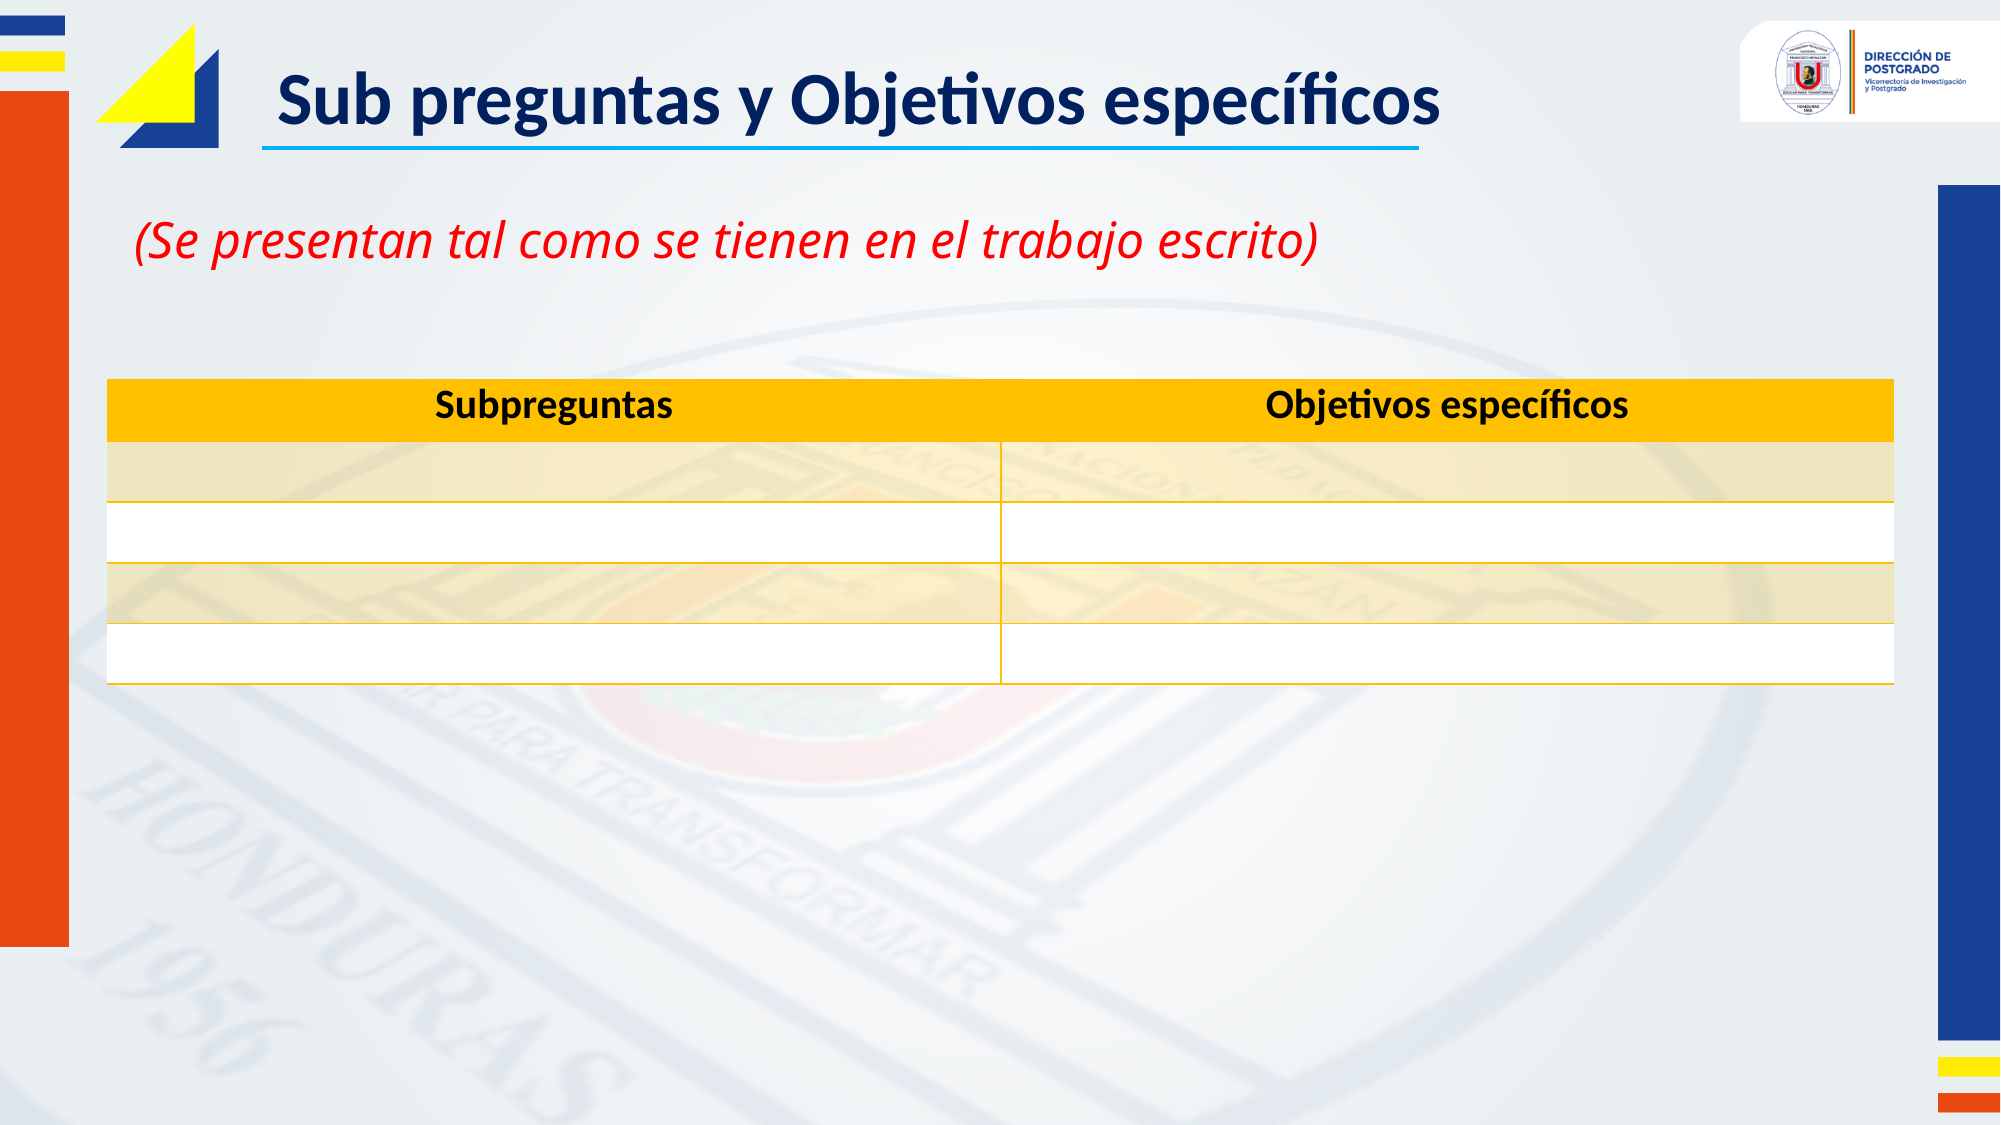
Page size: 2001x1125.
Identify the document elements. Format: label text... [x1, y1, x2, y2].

table_header Objetivos específicos [1001, 381, 1894, 440]
table_cell [1002, 624, 1894, 683]
table_cell [107, 503, 1000, 562]
text_box (Se presentan tal como se tienen en el trabajo escrito) [119, 201, 1880, 324]
table_cell [107, 624, 1000, 683]
text_box [93, 21, 196, 124]
title Sub preguntas y Objetivos específicos [262, 51, 1652, 148]
picture [0, 0, 2001, 1125]
table_cell [107, 442, 1000, 501]
table_header Subpreguntas [107, 381, 1001, 440]
table_cell [107, 564, 1000, 623]
table_cell [1002, 442, 1894, 501]
text_box [117, 46, 220, 150]
table_cell [1002, 564, 1894, 623]
table_cell [1002, 503, 1894, 562]
